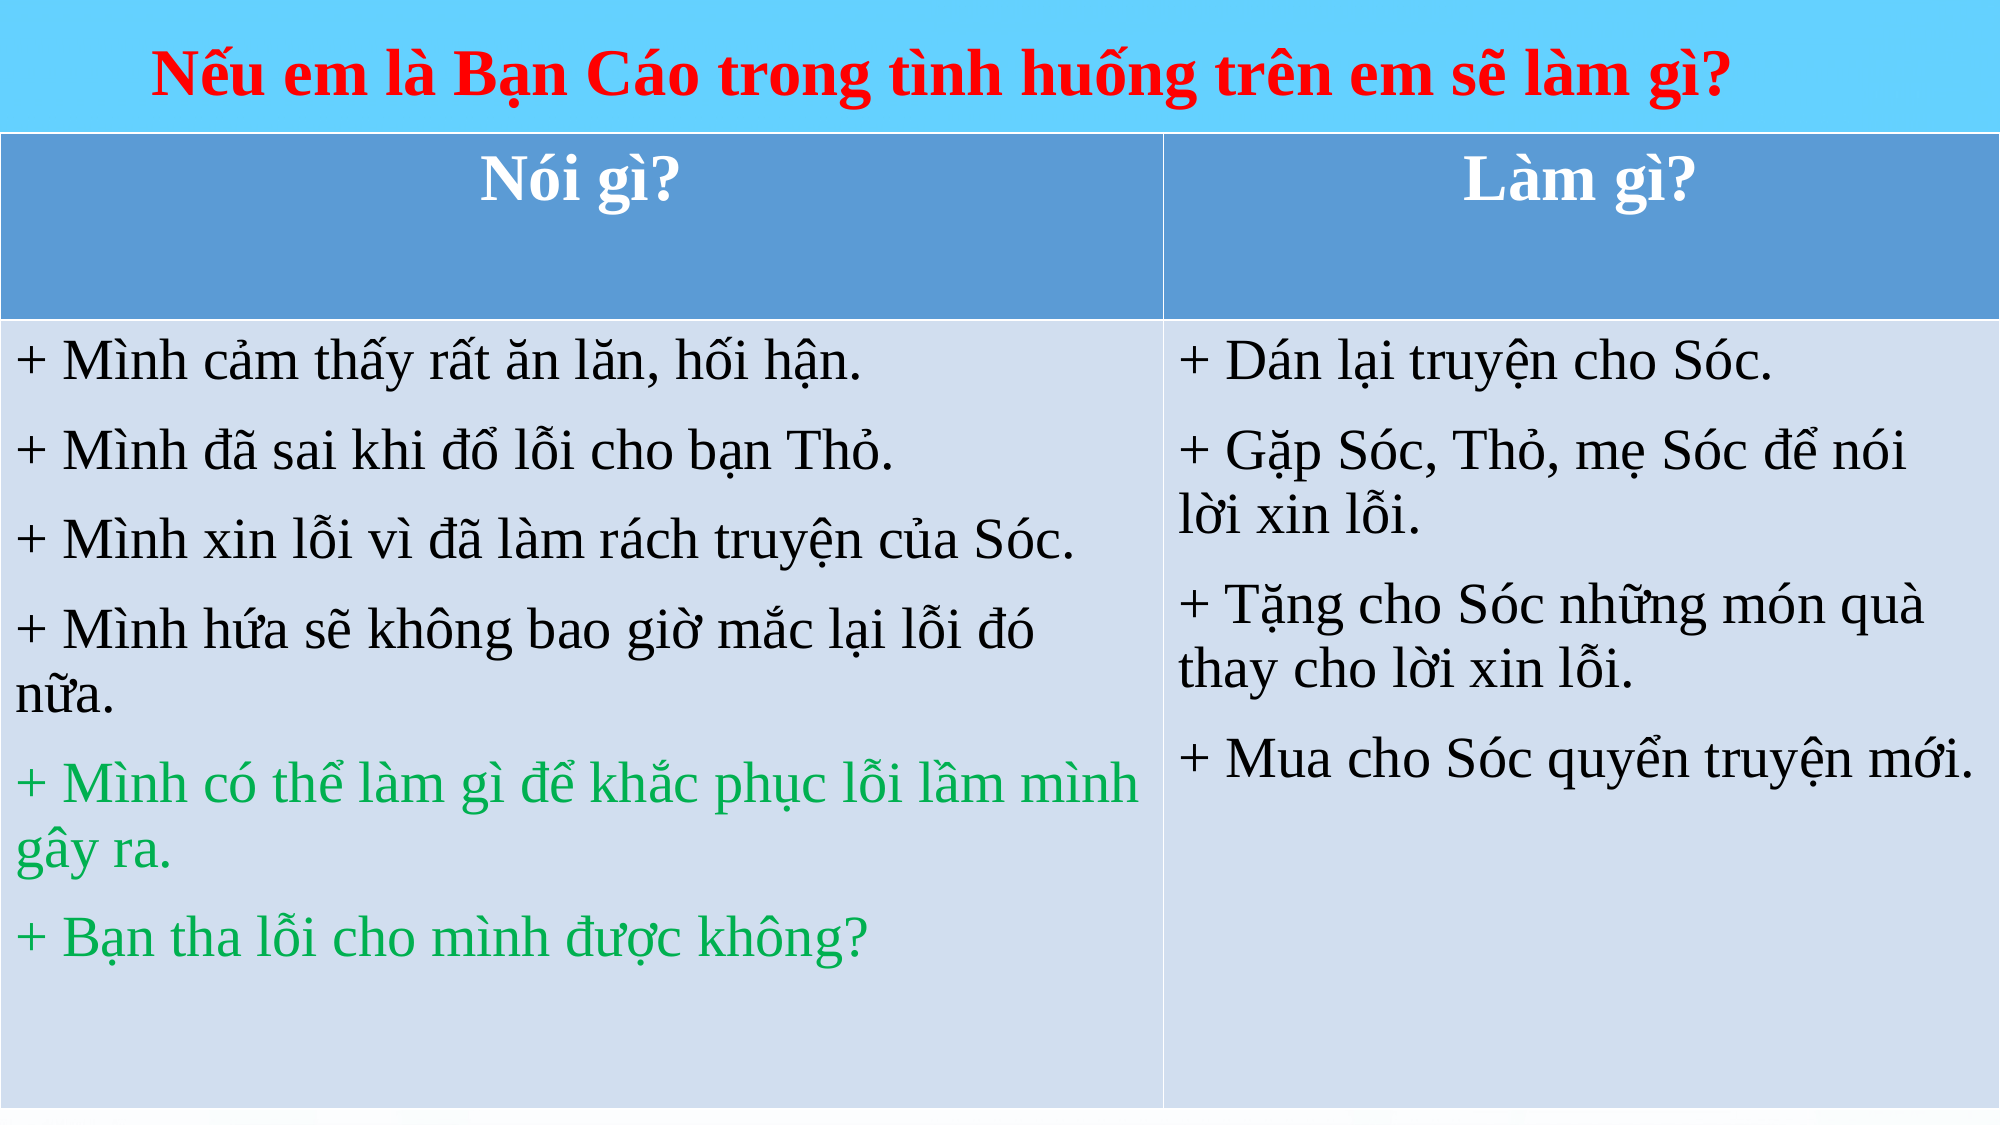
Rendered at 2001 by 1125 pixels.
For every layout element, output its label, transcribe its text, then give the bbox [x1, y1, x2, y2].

table_header Làm gì? [1164, 134, 1999, 319]
text_box Nếu em là Bạn Cáo trong tình huống trên em sẽ làm gì? [137, 20, 1895, 116]
table_header Nói gì? [1, 134, 1163, 319]
table_cell + Dán lại truyện cho Sóc. + Gặp Sóc, Thỏ, mẹ Sóc để nói lời xin lỗi. + Tặng cho Sóc những món quà thay cho lời xin lỗi. + Mua cho Sóc quyển truyện mới. [1164, 321, 1999, 1108]
table_cell + Mình cảm thấy rất ăn lăn, hối hận. + Mình đã sai khi đổ lỗi cho bạn Thỏ. + Mình xin lỗi vì đã làm rách truyện của Sóc. + Mình hứa sẽ không bao giờ mắc lại lỗi đó nữa. + Mình có thể làm gì để khắc phục lỗi lầm mình gây ra. + Bạn tha lỗi cho mình được không? [1, 321, 1163, 1108]
